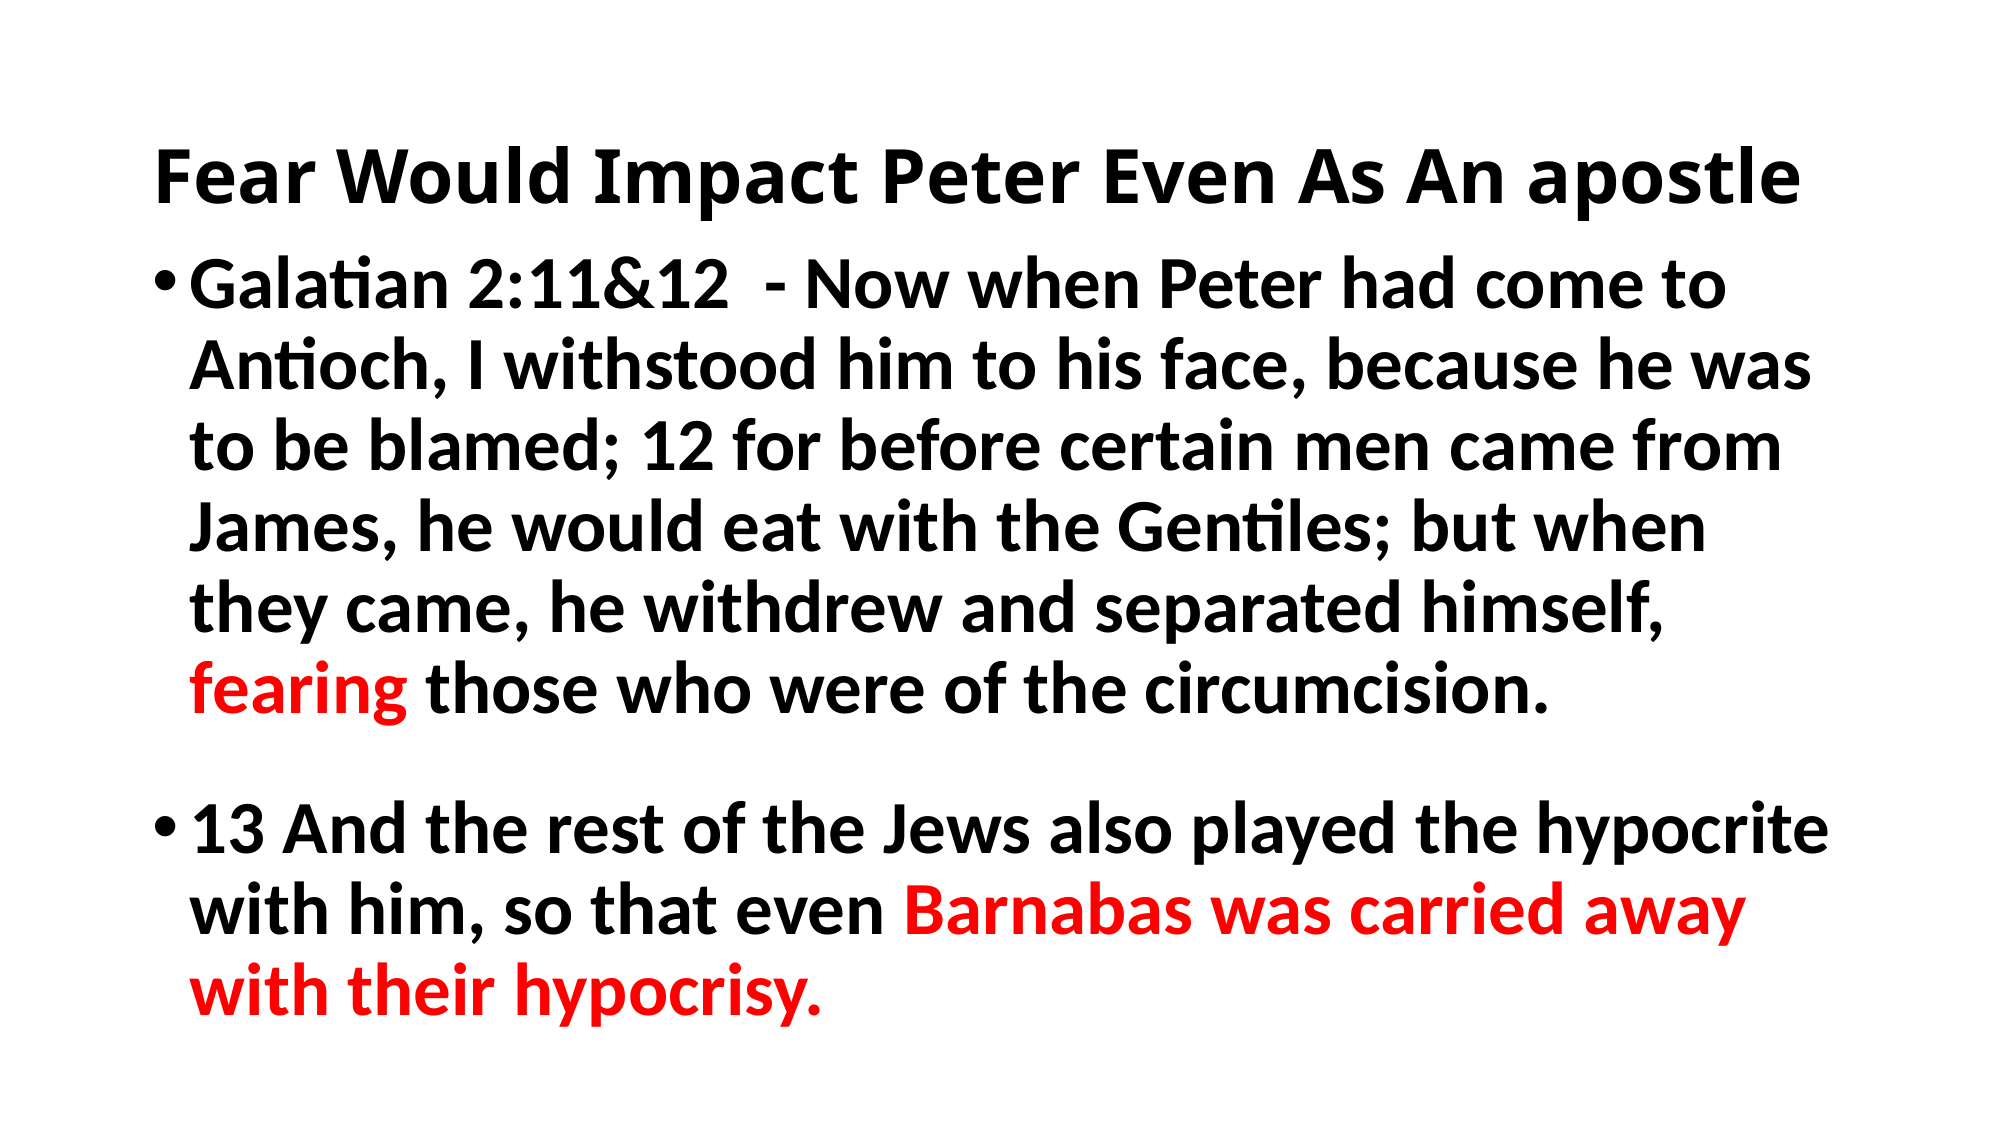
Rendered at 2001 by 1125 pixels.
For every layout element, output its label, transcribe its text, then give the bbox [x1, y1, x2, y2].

title Fear Would Impact Peter Even As An apostle [137, 59, 1863, 236]
list Galatian 2:11&12 - Now when Peter had come to Antioch, I withstood him to his face, because he was to be blamed; 12 for before certain men came from James, he would eat with the Gentiles; but when they came, he withdrew and separated himself, fearing those who were of the circumcision. 13 And the rest of the Jews also played the hypocrite with him, so that even Barnabas was carried away with their hypocrisy. [137, 236, 1863, 1003]
